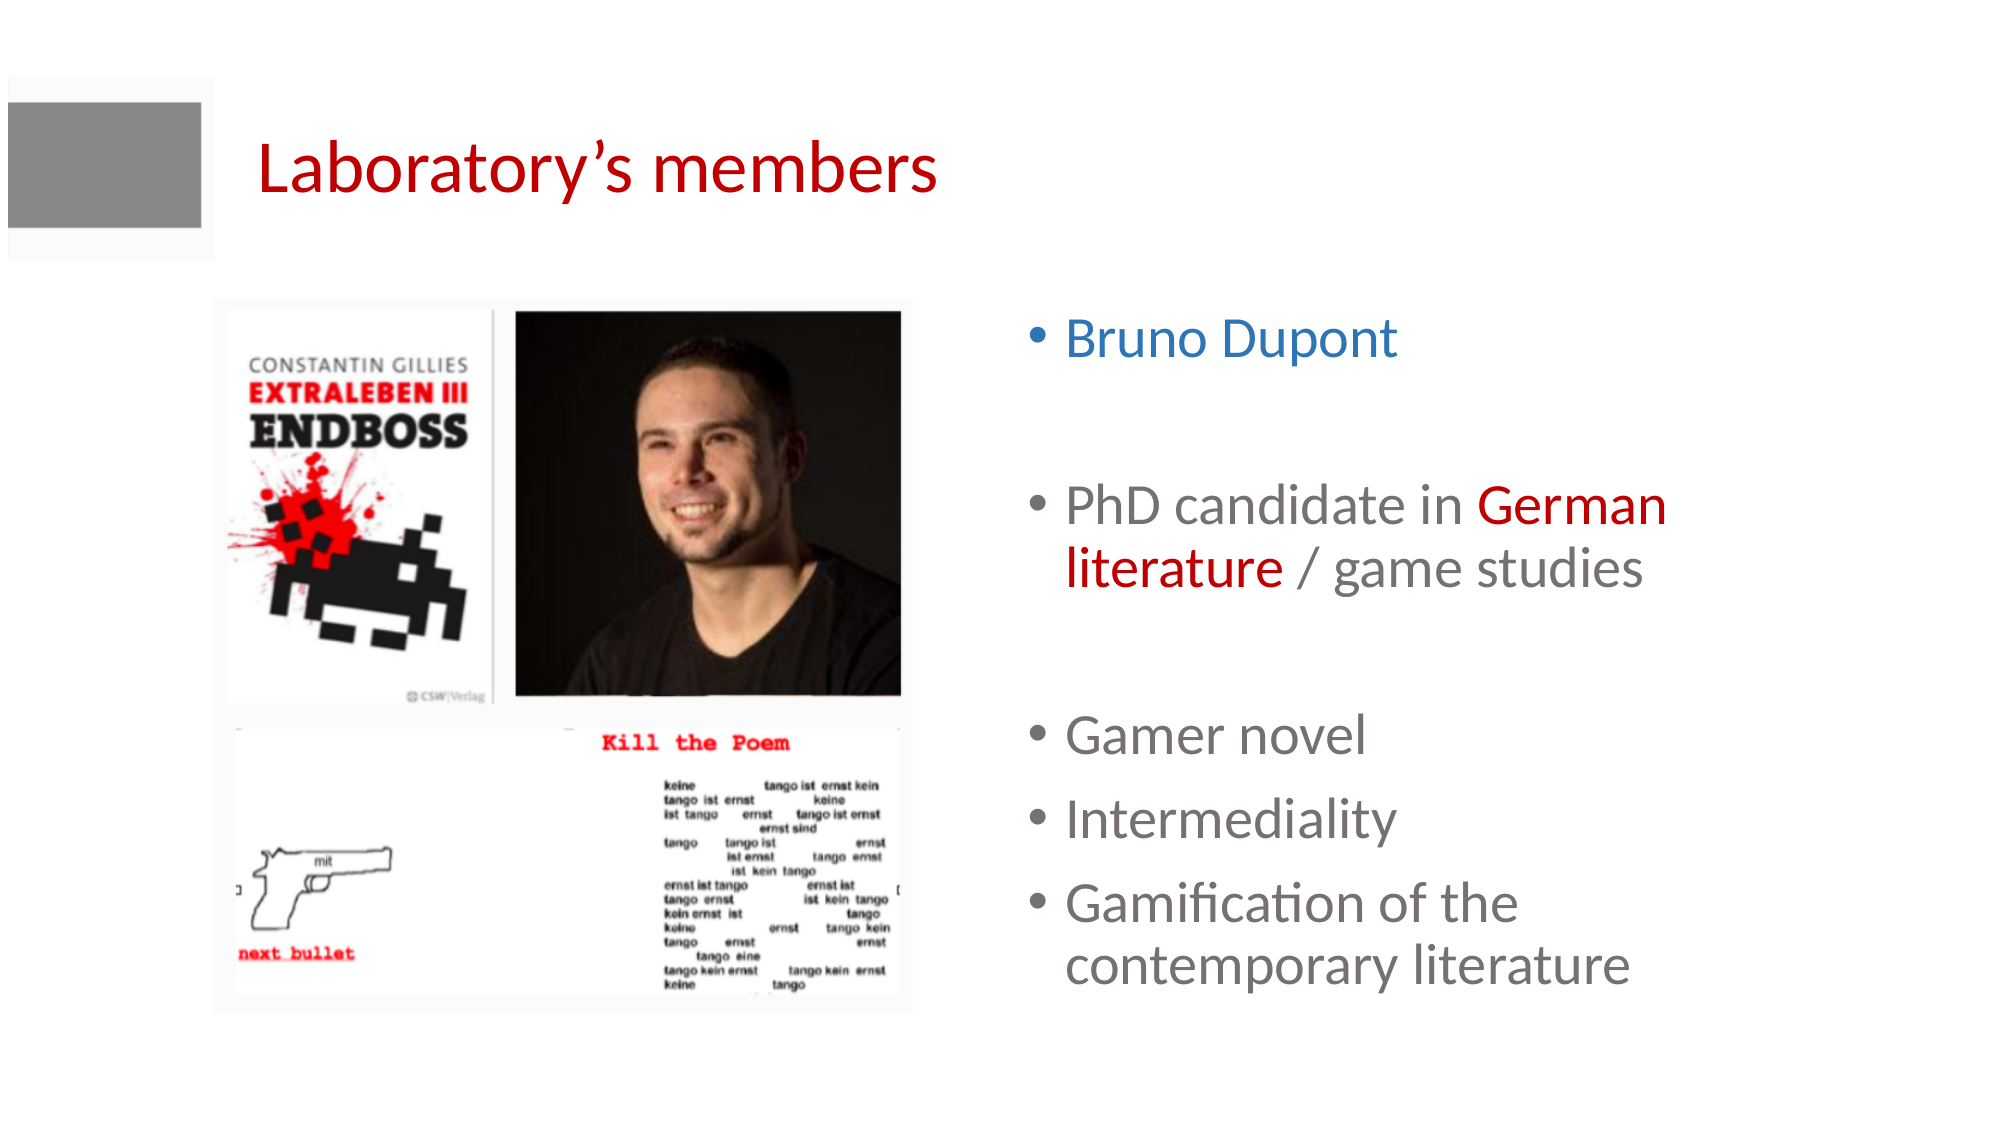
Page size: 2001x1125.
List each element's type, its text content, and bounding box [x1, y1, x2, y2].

picture [8, 76, 214, 261]
title Laboratory’s members [242, 59, 1863, 278]
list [212, 299, 913, 1014]
list Bruno Dupont PhD candidate in German literature / game studies Gamer novel Intermediality Gamification of the contemporary literature [1012, 299, 1863, 1014]
